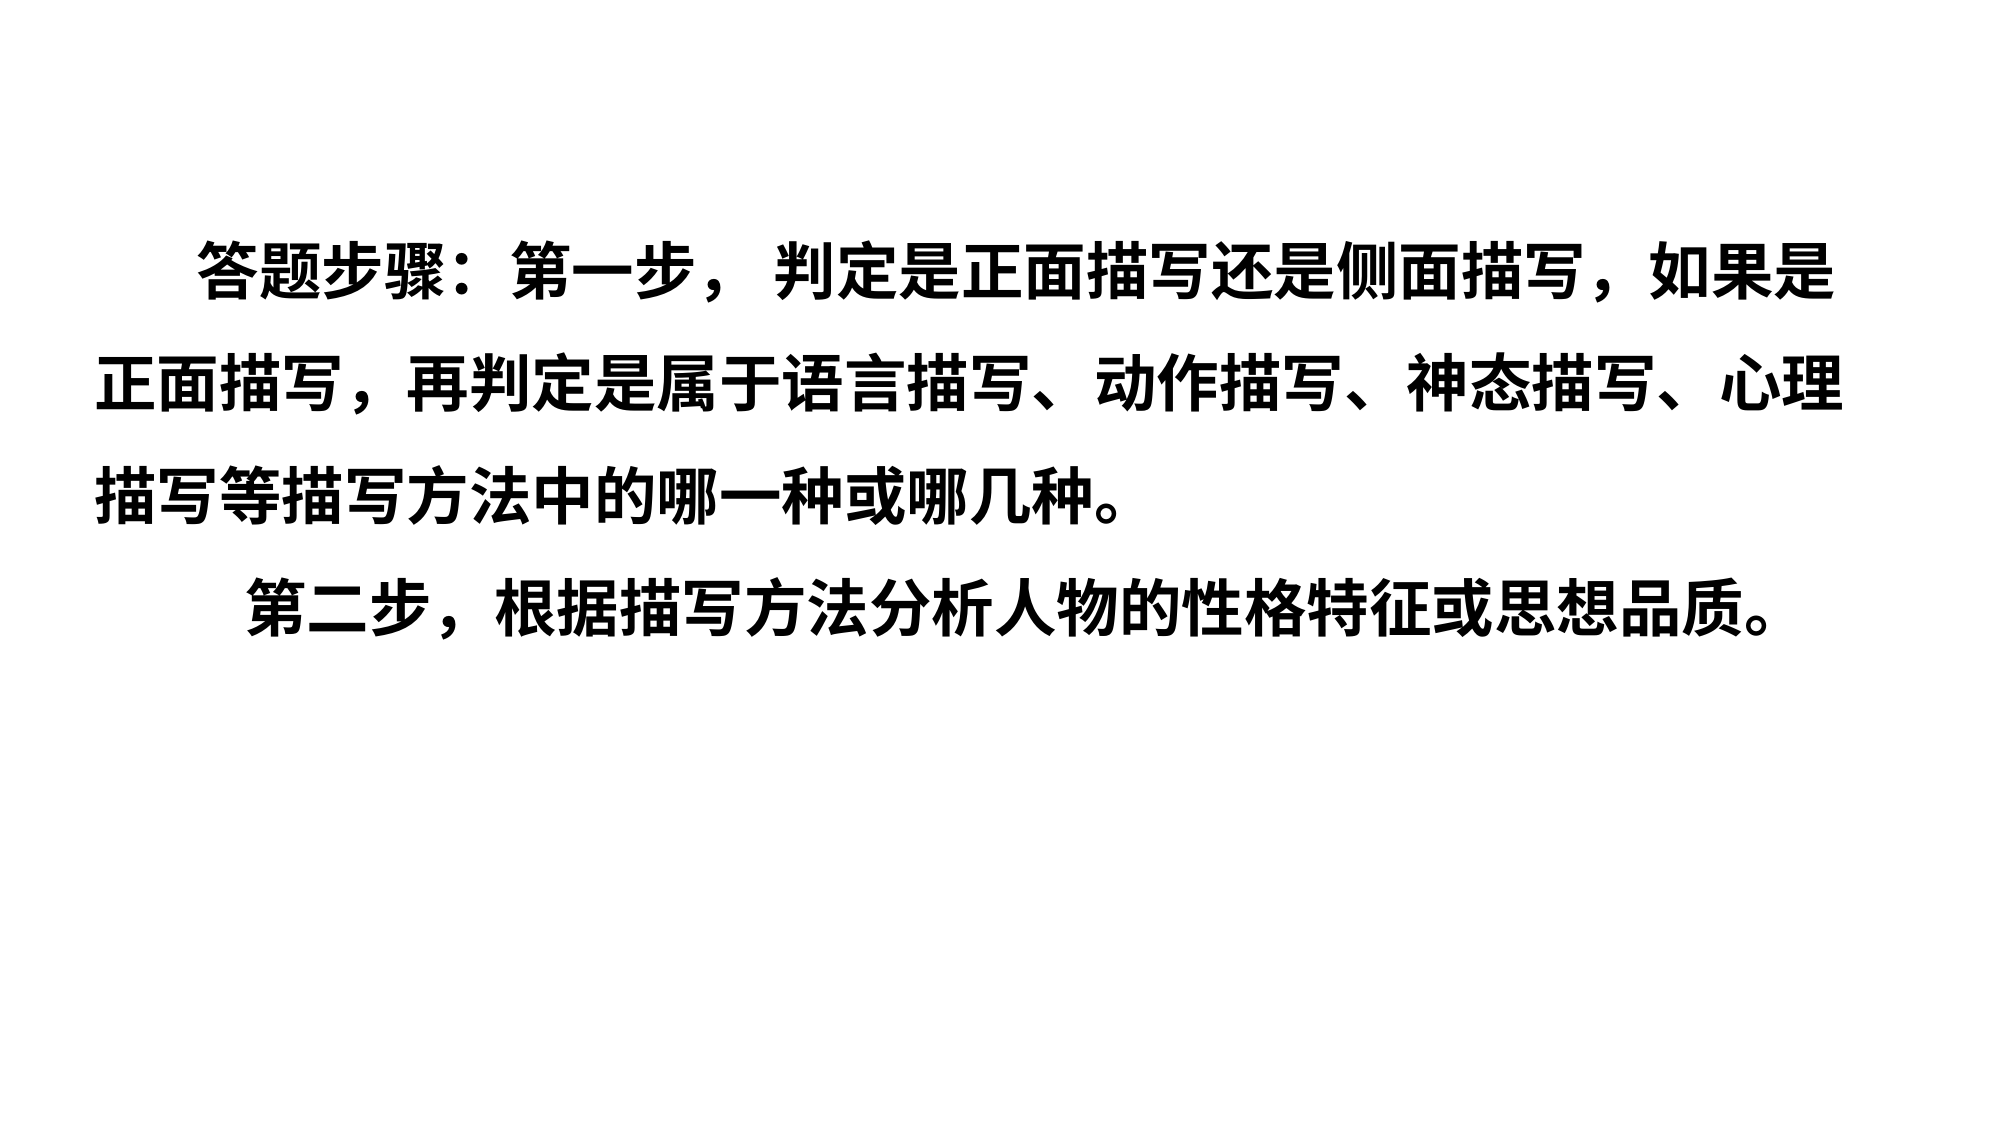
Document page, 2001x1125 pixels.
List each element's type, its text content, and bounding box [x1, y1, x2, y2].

text_box 答题步骤：第一步， 判定是正面描写还是侧面描写，如果是正面描写，再判定是属于语言描写、动作描写、神态描写、心理描写等描写方法中的哪一种或哪几种。 第二步，根据描写方法分析人物的性格特征或思想品质。 [79, 187, 1893, 652]
